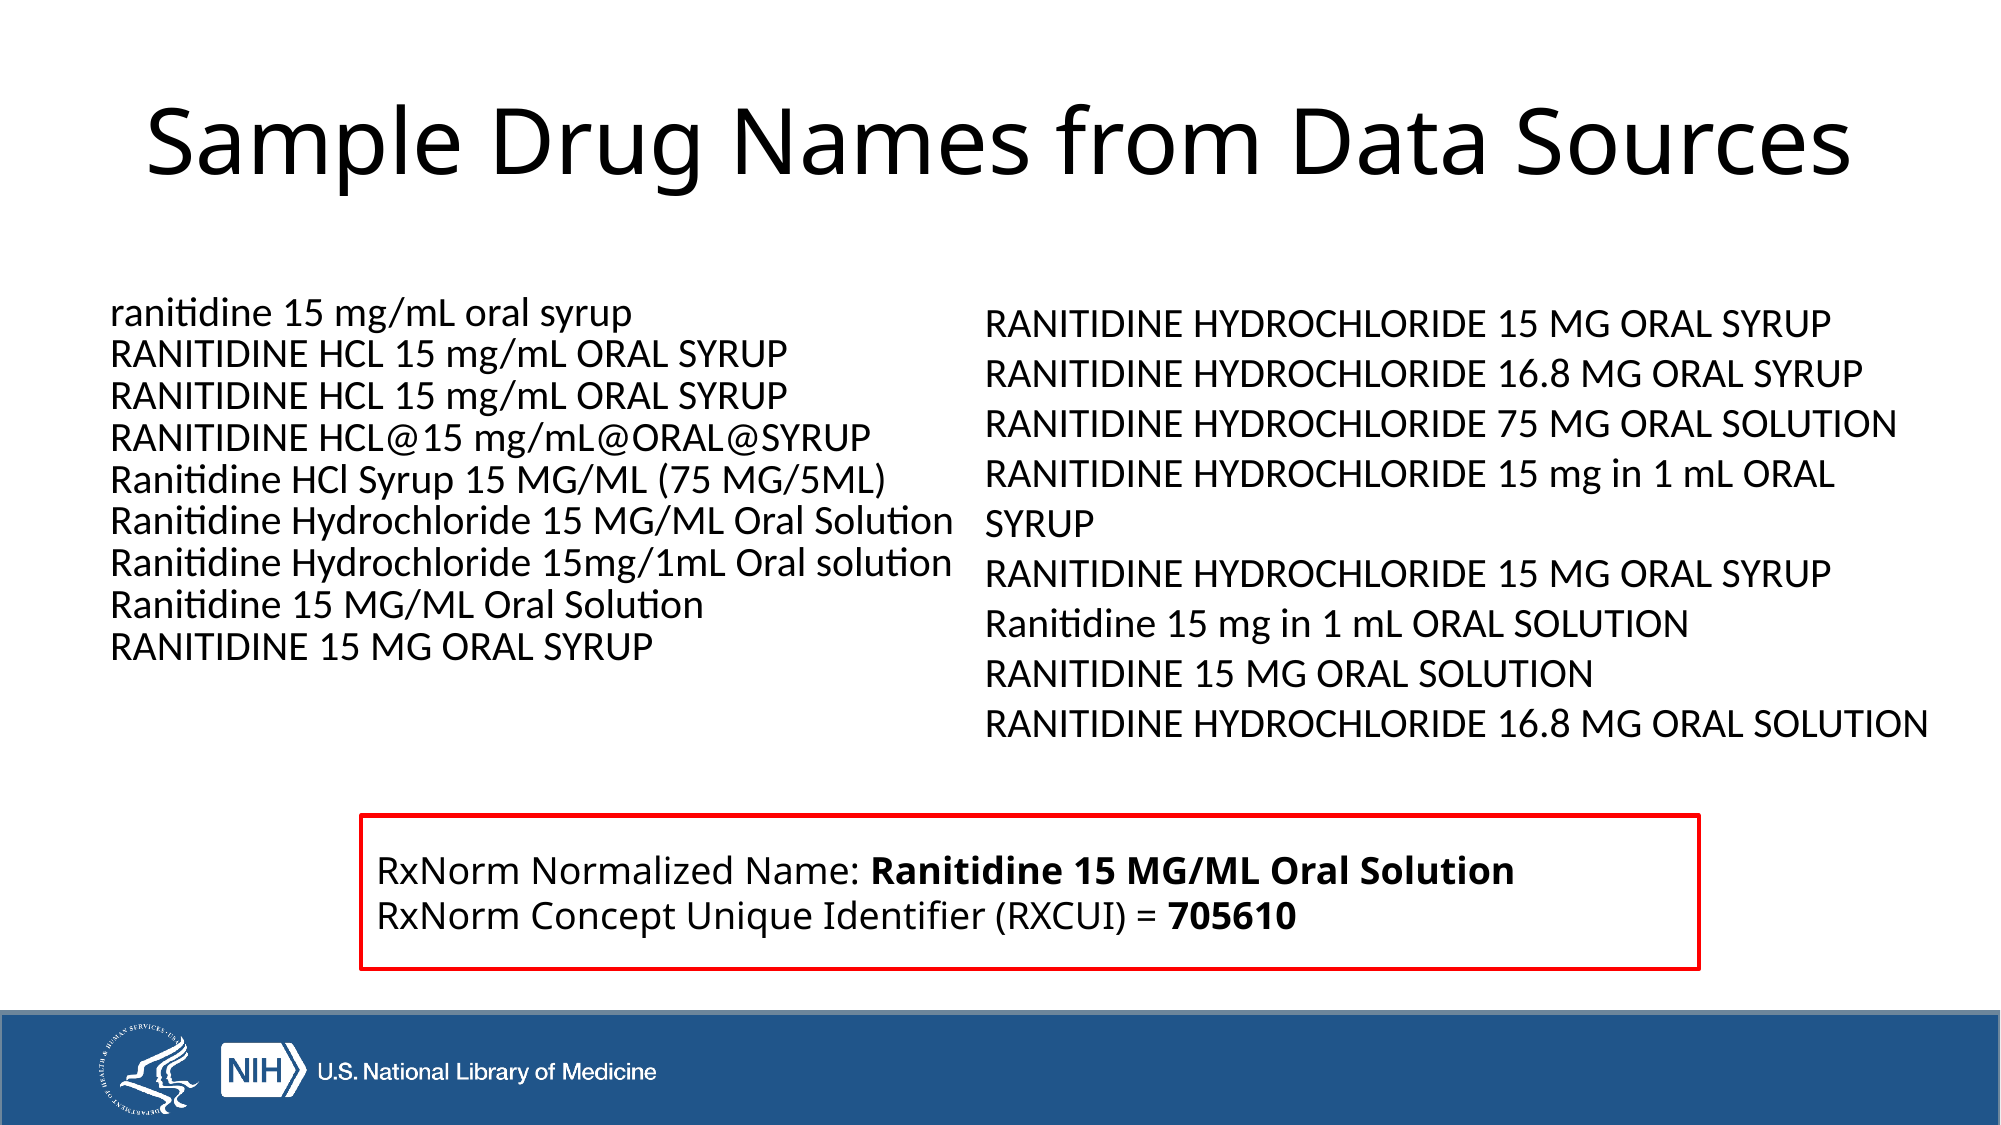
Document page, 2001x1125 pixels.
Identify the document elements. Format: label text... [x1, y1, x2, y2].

text_box RxNorm Normalized Name: Ranitidine 15 MG/ML Oral Solution RxNorm Concept Unique Identifier (RXCUI) = 705610 [361, 815, 1699, 970]
title Sample Drug Names from Data Sources [99, 45, 1900, 233]
text_box RANITIDINE HYDROCHLORIDE 15 MG ORAL SYRUP RANITIDINE HYDROCHLORIDE 16.8 MG ORAL SYRUP RANITIDINE HYDROCHLORIDE 75 MG ORAL SOLUTION RANITIDINE HYDROCHLORIDE 15 mg in 1 mL ORAL SYRUP RANITIDINE HYDROCHLORIDE 15 MG ORAL SYRUP Ranitidine 15 mg in 1 mL ORAL SOLUTION RANITIDINE 15 MG ORAL SOLUTION RANITIDINE HYDROCHLORIDE 16.8 MG ORAL SOLUTION [969, 288, 1970, 754]
picture [99, 1024, 656, 1115]
list ranitidine 15 mg/mL oral syrup RANITIDINE HCL 15 mg/mL ORAL SYRUP RANITIDINE HCL 15 mg/mL ORAL SYRUP RANITIDINE HCL@15 mg/mL@ORAL@SYRUP Ranitidine HCl Syrup 15 MG/ML (75 MG/5ML) Ranitidine Hydrochloride 15 MG/ML Oral Solution Ranitidine Hydrochloride 15mg/1mL Oral solution Ranitidine 15 MG/ML Oral Solution RANITIDINE 15 MG ORAL SYRUP [95, 287, 970, 838]
